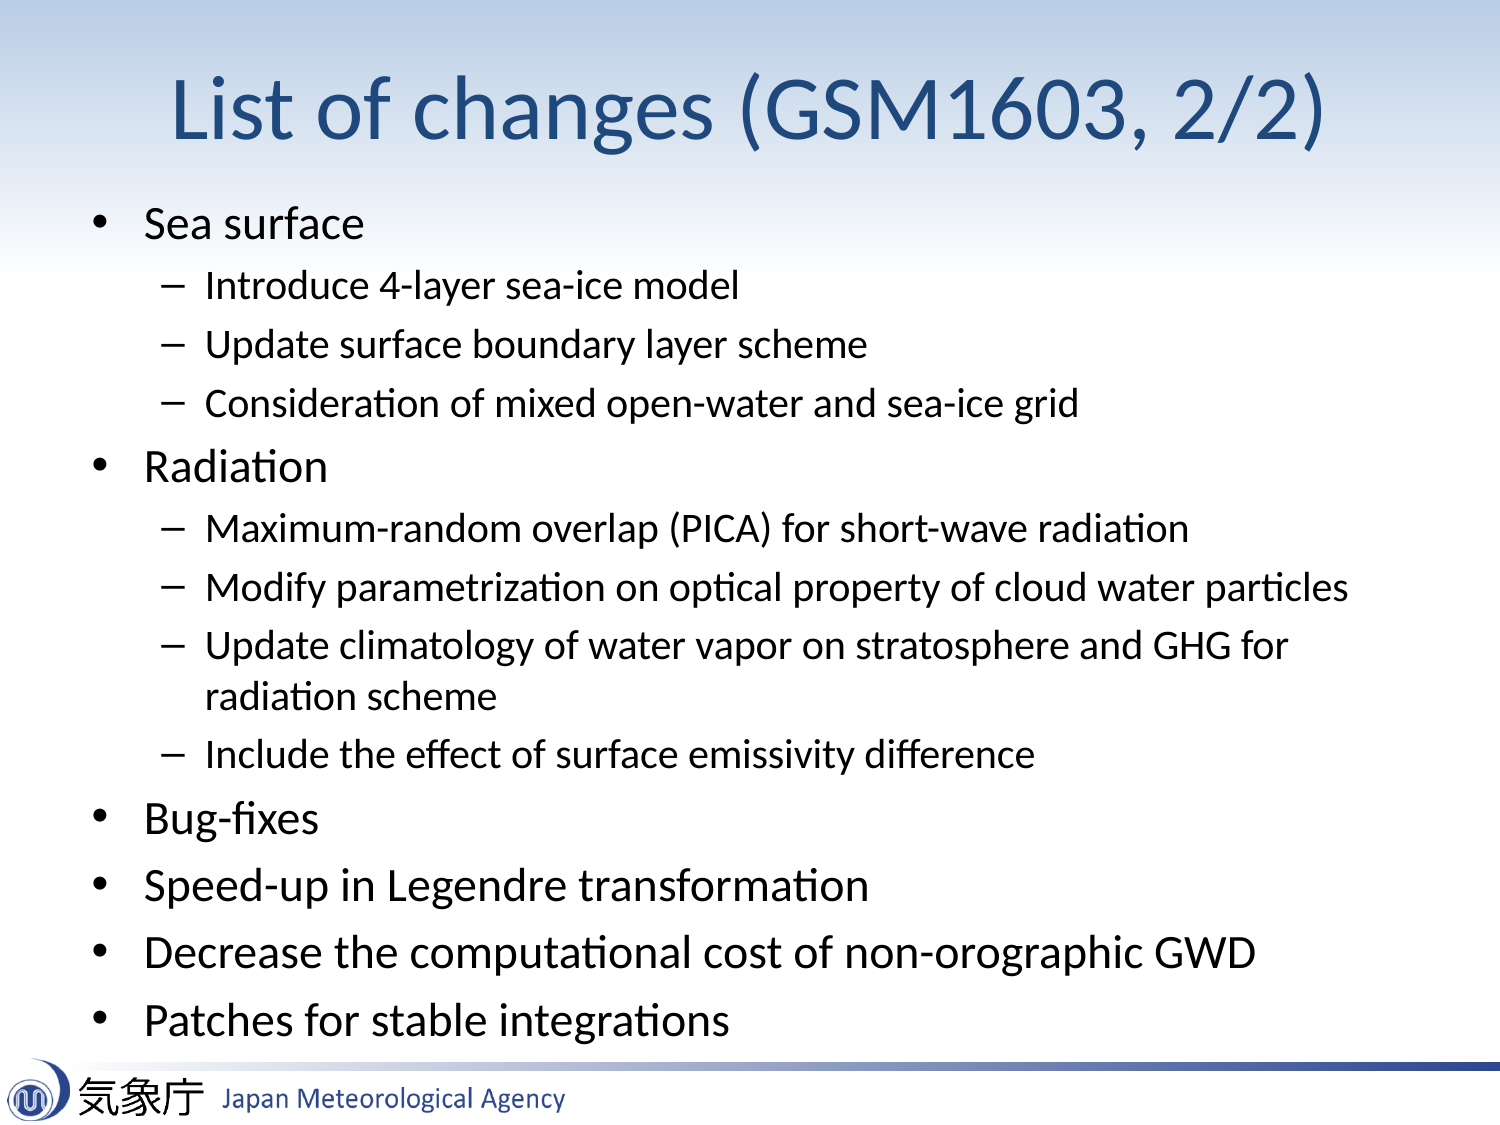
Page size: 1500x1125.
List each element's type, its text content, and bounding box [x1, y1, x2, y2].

picture [77, 1075, 204, 1116]
picture [7, 1058, 70, 1121]
picture [221, 1087, 566, 1113]
title List of changes (GSM1603, 2/2) [74, 8, 1426, 197]
list Sea surface Introduce 4-layer sea-ice model Update surface boundary layer scheme Consideration of mixed open-water and sea-ice grid Radiation Maximum-random overlap (PICA) for short-wave radiation Modify parametrization on optical property of cloud water particles Update climatology of water vapor on stratosphere and GHG for radiation scheme Include the effect of surface emissivity difference Bug-fixes Speed-up in Legendre transformation Decrease the computational cost of non-orographic GWD Patches for stable integrations [76, 184, 1427, 1059]
